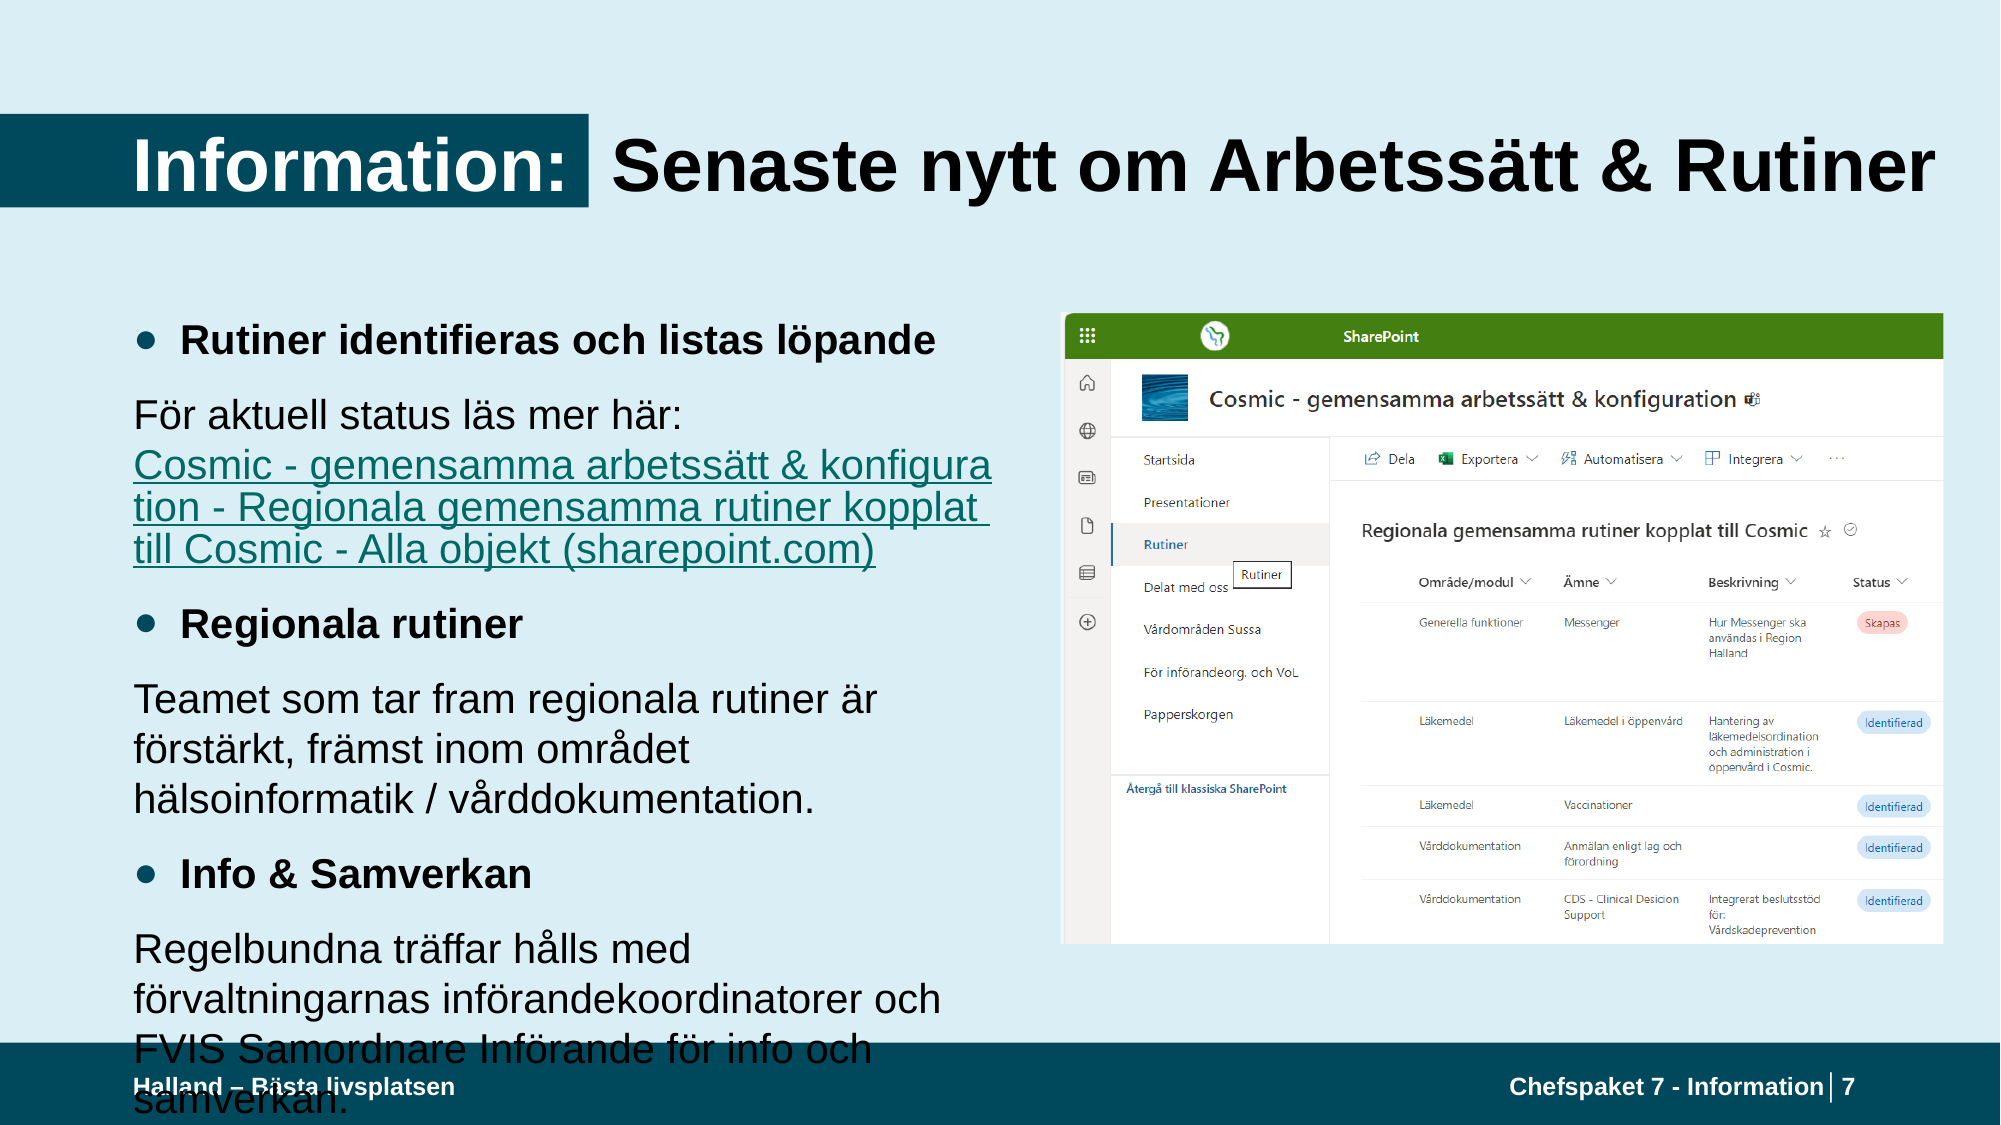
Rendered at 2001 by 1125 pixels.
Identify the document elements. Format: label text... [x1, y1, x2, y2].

slide_number 7 [1841, 1058, 1878, 1112]
picture [832, 1057, 843, 1062]
footer Halland – Bästa livsplatsen [132, 1058, 808, 1112]
slide_number Chefspaket 7 - Information│ [1498, 1058, 1841, 1112]
title Information: Senaste nytt om Arbetssätt & Rutiner [132, 54, 1959, 268]
text_box [0, 113, 132, 208]
text_box Rutiner identifieras och listas löpande För aktuell status läs mer här: Cosmic - gemensamma arbetssätt & konfiguration - Regionala gemensamma rutiner kopplat till Cosmic - Alla objekt (sharepoint.com) Regionala rutiner Teamet som tar fram regionala rutiner är förstärkt, främst inom området hälsoinformatik / vårddokumentation. Info & Samverkan Regelbundna träffar hålls med förvaltningarnas införandekoordinatorer och FVIS Samordnare Införande för info och samverkan. [133, 312, 1000, 1057]
picture [1060, 312, 1944, 944]
